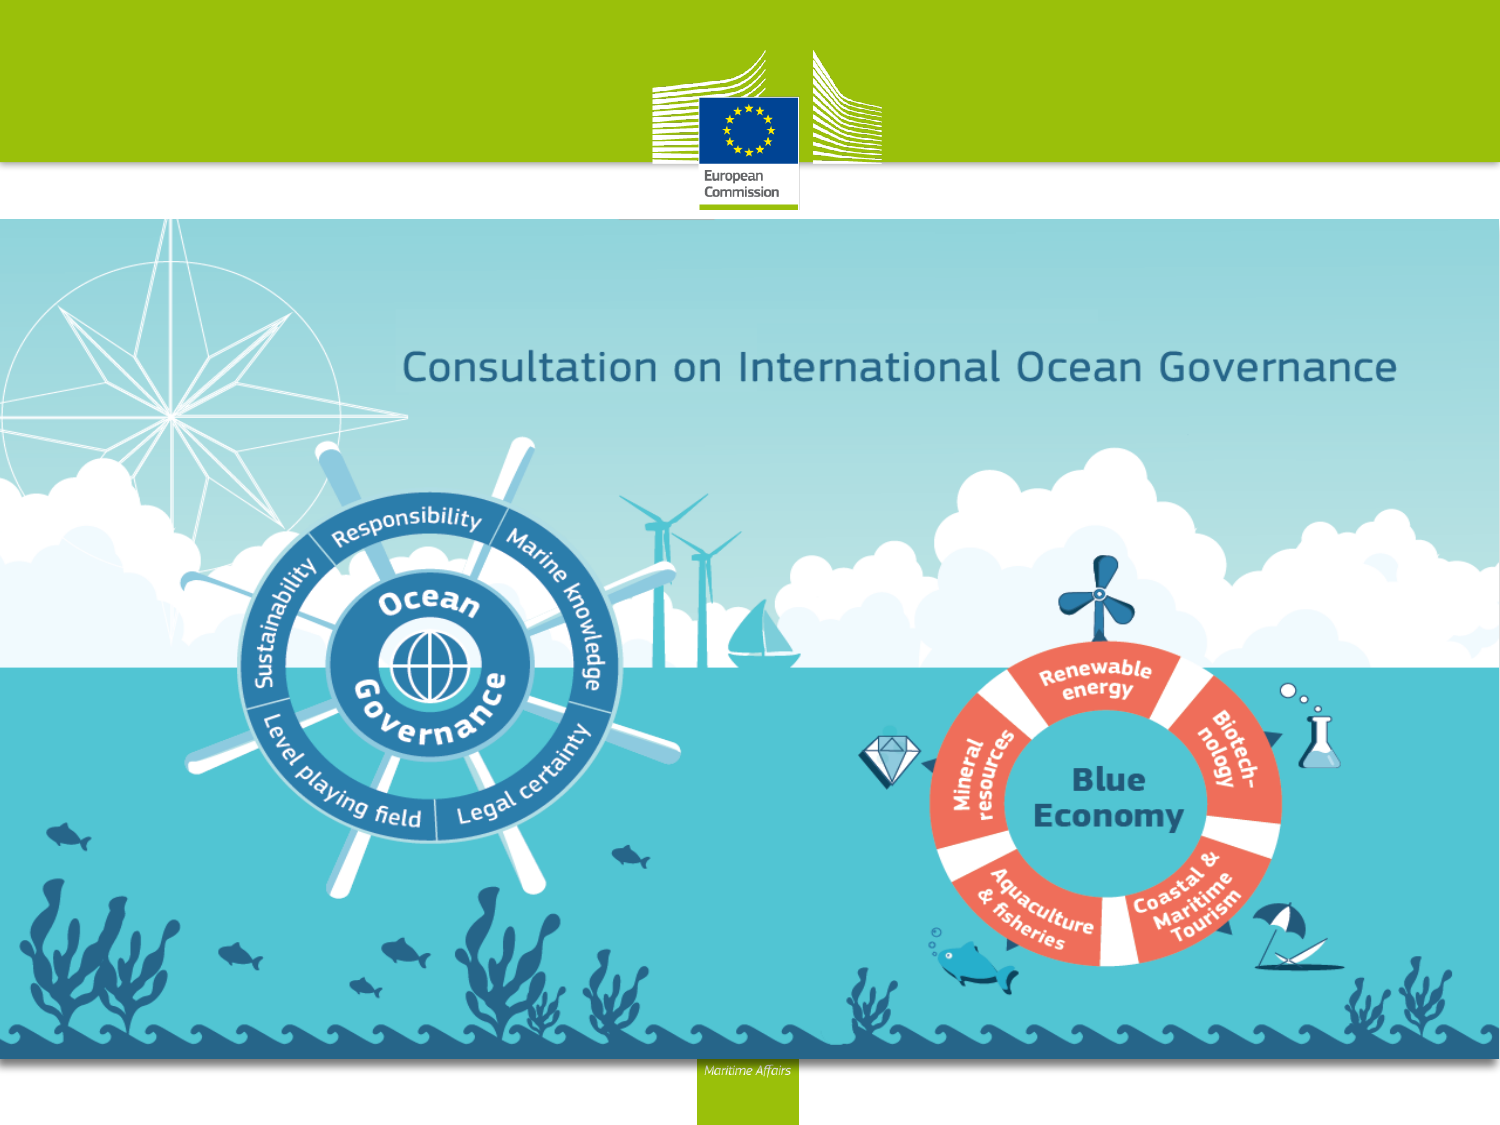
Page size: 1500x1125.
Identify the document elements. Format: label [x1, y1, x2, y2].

picture [697, 1059, 799, 1125]
picture [615, 50, 882, 219]
list [0, 219, 1499, 1059]
